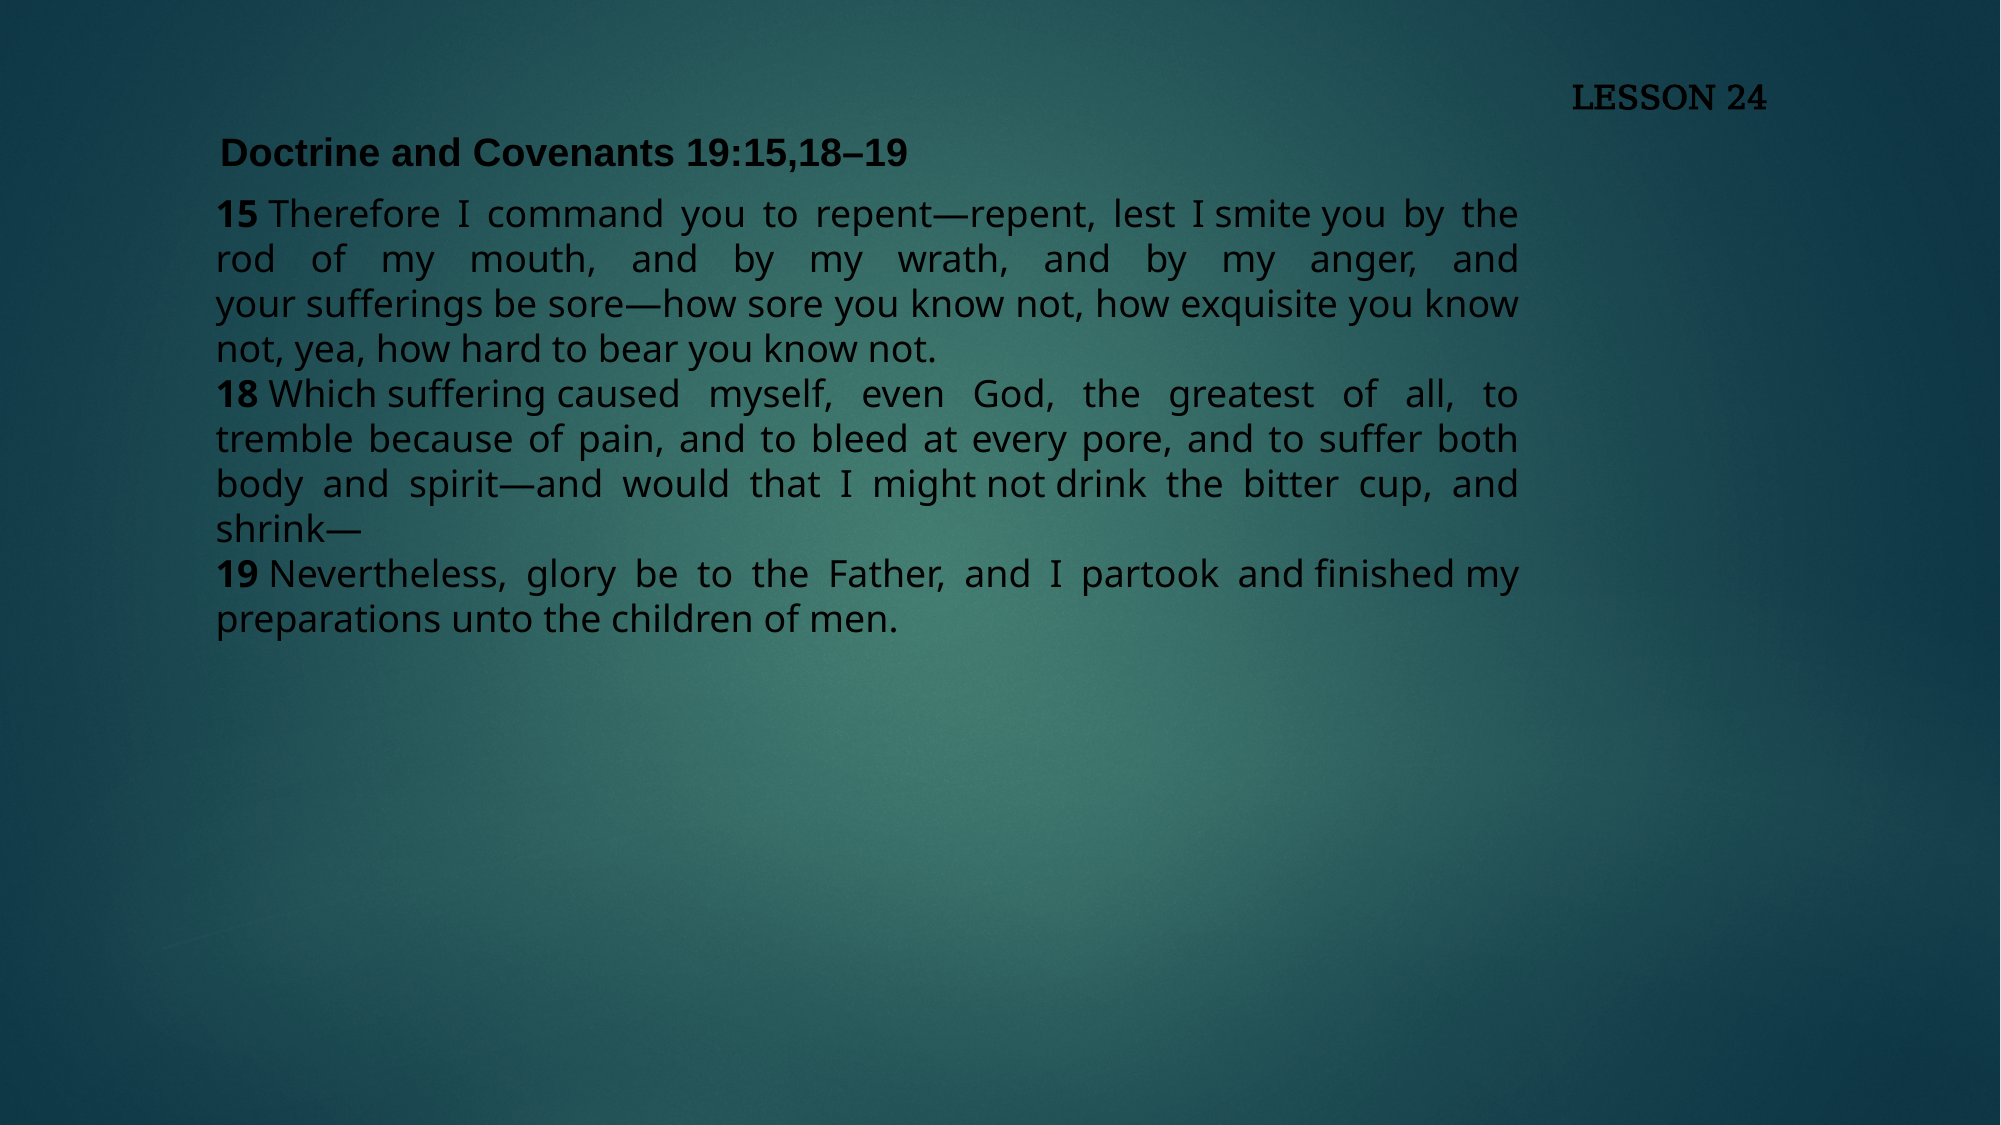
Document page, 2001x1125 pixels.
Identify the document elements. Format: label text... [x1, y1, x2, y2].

text_box 15 Therefore I command you to repent—repent, lest I smite you by the rod of my mouth, and by my wrath, and by my anger, and your sufferings be sore—how sore you know not, how exquisite you know not, yea, how hard to bear you know not. 18 Which suffering caused myself, even God, the greatest of all, to tremble because of pain, and to bleed at every pore, and to suffer both body and spirit—and would that I might not drink the bitter cup, and shrink— 19 Nevertheless, glory be to the Father, and I partook and finished my preparations unto the children of men. [200, 182, 1536, 648]
text_box Doctrine and Covenants 19:15,18–19 [205, 119, 924, 182]
text_box LESSON 24 [1556, 68, 1814, 147]
